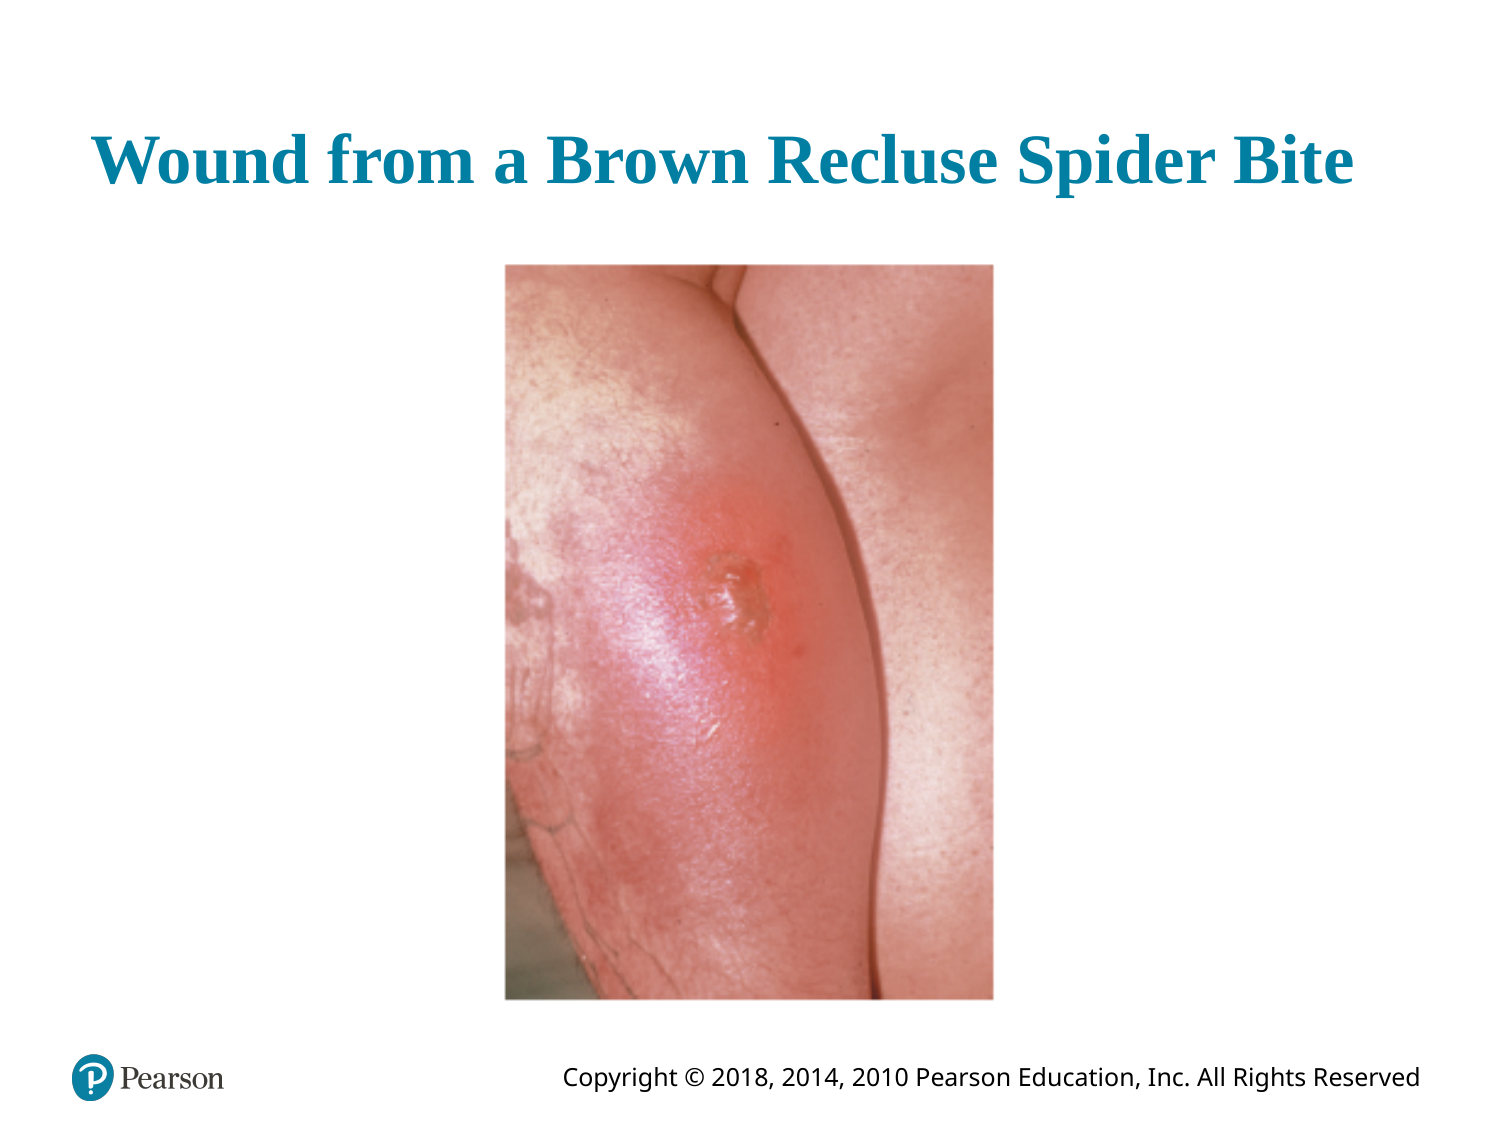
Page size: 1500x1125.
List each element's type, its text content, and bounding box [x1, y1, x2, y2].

title Wound from a Brown Recluse Spider Bite [75, 37, 1425, 213]
picture [98, 1054, 224, 1101]
picture [72, 1087, 83, 1101]
picture [72, 1054, 88, 1070]
picture [80, 1063, 106, 1088]
picture [501, 263, 999, 1004]
